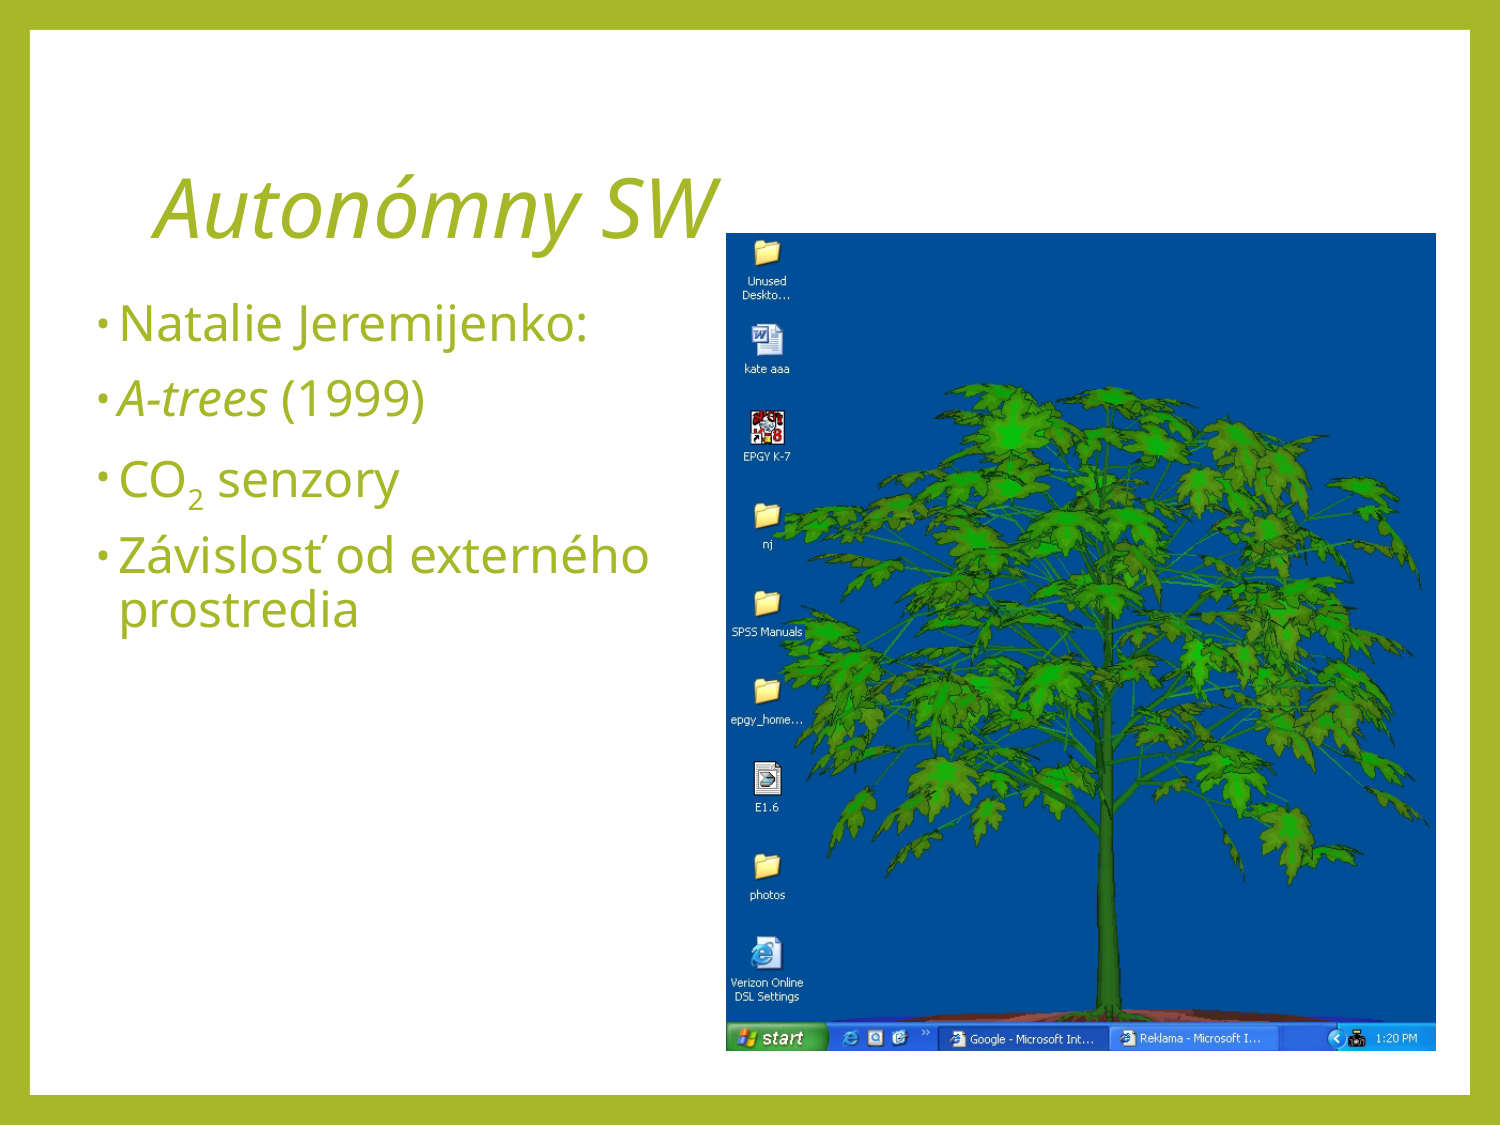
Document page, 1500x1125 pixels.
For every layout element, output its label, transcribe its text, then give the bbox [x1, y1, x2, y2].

title Autonómny SW [140, 99, 1356, 323]
list Natalie Jeremijenko: A-trees (1999) CO2 senzory Závislosť od externého prostredia [75, 291, 715, 1050]
picture [726, 233, 1436, 1051]
